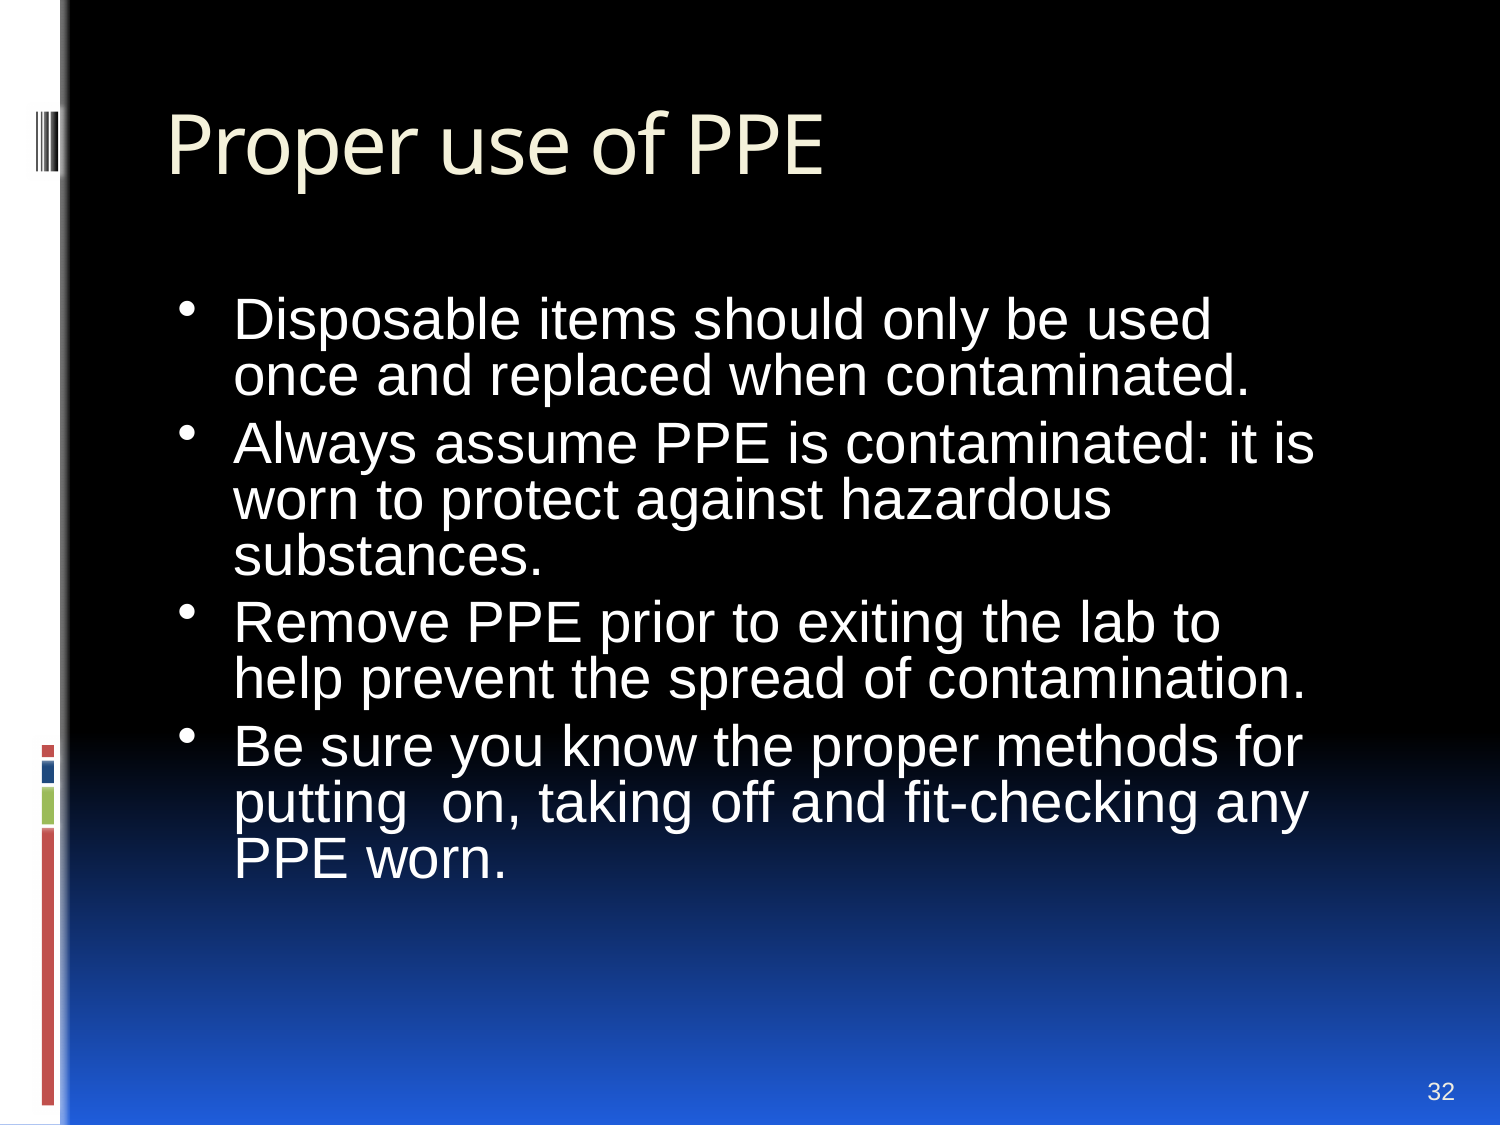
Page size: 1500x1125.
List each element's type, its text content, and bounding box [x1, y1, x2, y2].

title Proper use of PPE [150, 84, 1425, 235]
text_box Disposable items should only be used once and replaced when contaminated. Always assume PPE is contaminated: it is worn to protect against hazardous substances. Remove PPE prior to exiting the lab to help prevent the spread of contamination. Be sure you know the proper methods for putting on, taking off and fit-checking any PPE worn. [162, 287, 1350, 898]
slide_number 32 [1412, 1052, 1488, 1113]
